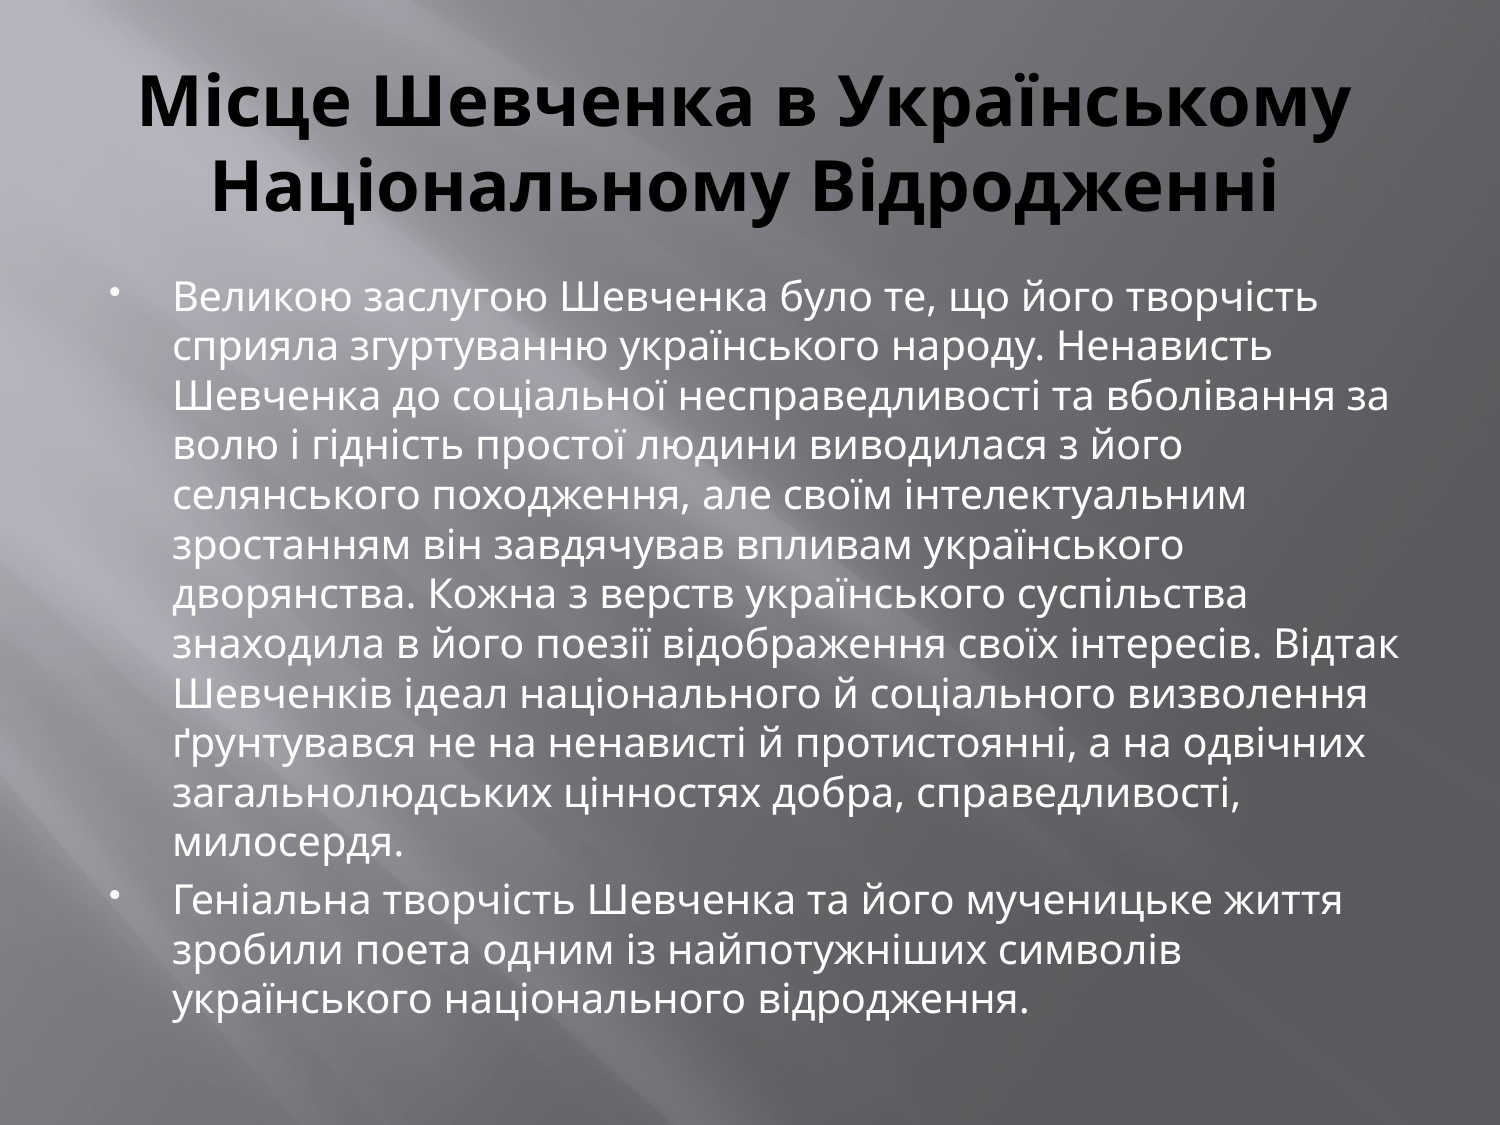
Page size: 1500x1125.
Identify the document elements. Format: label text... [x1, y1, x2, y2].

list Великою заслугою Шевченка було те, що його творчість сприяла згуртуванню українського народу. Ненависть Шевченка до соціальної несправедливості та вболівання за волю і гідність простої людини виводилася з його селянського походження, але своїм інтелектуальним зростанням він завдячував впливам українського дворянства. Кожна з верств українського суспільства знаходила в його поезії відображення своїх інтересів. Відтак Шевченків ідеал національного й соціального визволення ґрунтувався не на ненависті й протистоянні, а на одвічних загальнолюдських цінностях добра, справедливості, милосердя. Геніальна творчість Шевченка та його мученицьке життя зробили поета одним із найпотужніших символів українського національного відродження. [75, 262, 1425, 1035]
title Місце Шевченка в Українському Національному Відродженні [70, 46, 1421, 235]
